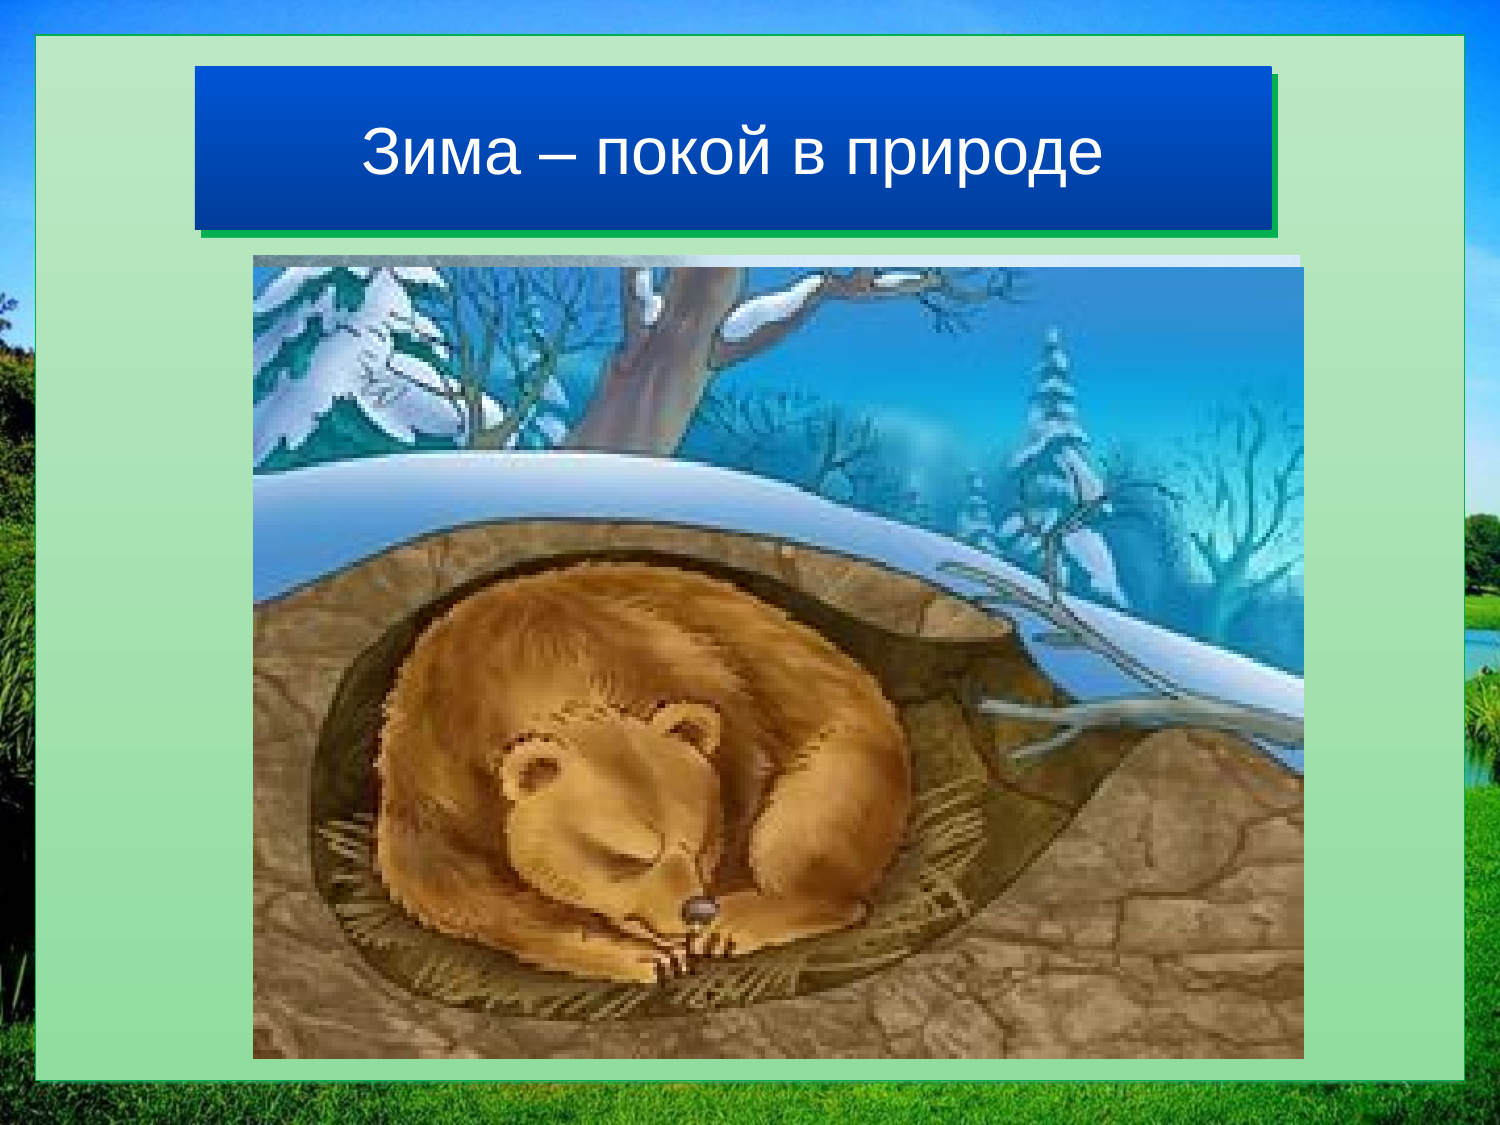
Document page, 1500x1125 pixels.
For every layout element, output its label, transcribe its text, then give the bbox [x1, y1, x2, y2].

text_box [35, 35, 1465, 1081]
picture [0, 0, 1500, 1125]
title Зима – покой в природе [194, 66, 1272, 230]
